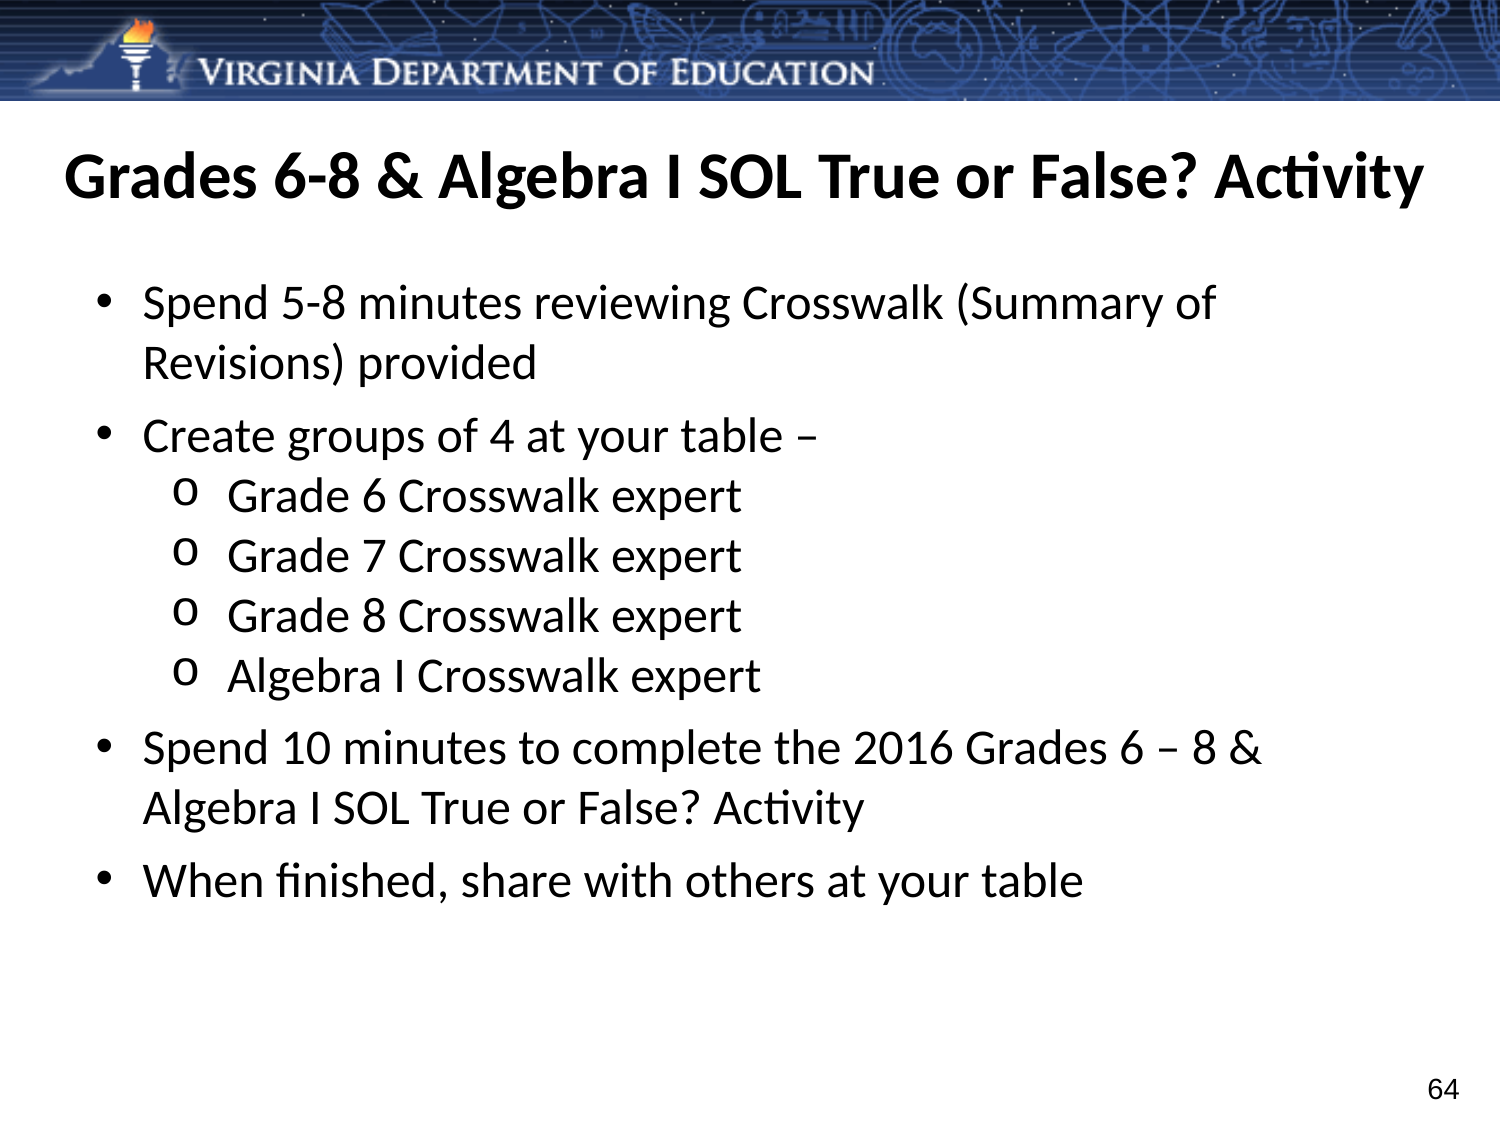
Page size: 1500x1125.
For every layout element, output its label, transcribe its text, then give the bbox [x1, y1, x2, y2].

text_box Grades 6-8 & Algebra I SOL True or False? Activity [49, 124, 1450, 220]
picture [0, 0, 1500, 101]
slide_number 64 [1124, 1062, 1476, 1125]
text_box Spend 5-8 minutes reviewing Crosswalk (Summary of Revisions) provided Create groups of 4 at your table – Grade 6 Crosswalk expert Grade 7 Crosswalk expert Grade 8 Crosswalk expert Algebra I Crosswalk expert Spend 10 minutes to complete the 2016 Grades 6 – 8 & Algebra I SOL True or False? Activity When finished, share with others at your table [80, 262, 1419, 915]
